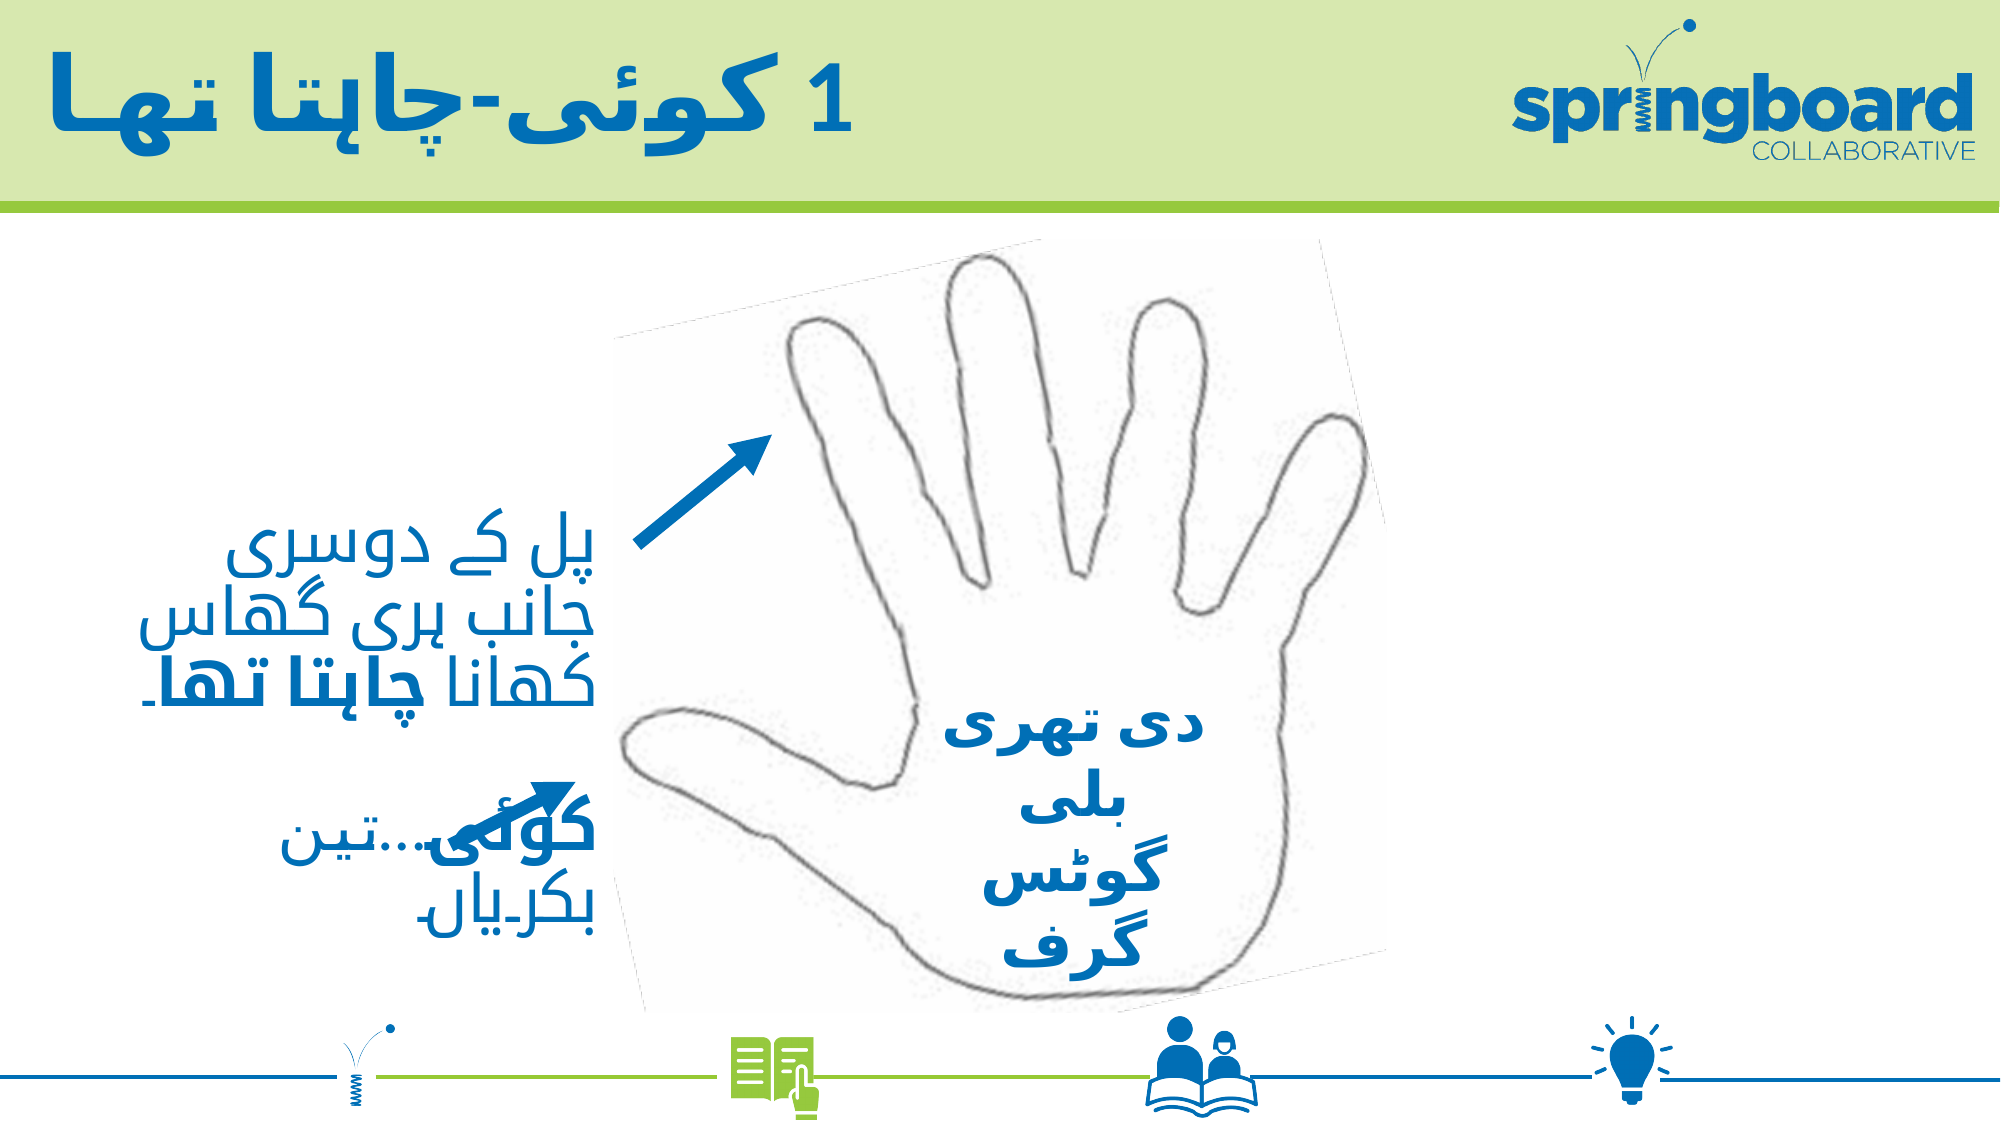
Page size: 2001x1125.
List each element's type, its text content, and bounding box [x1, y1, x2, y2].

picture [343, 1024, 395, 1106]
list پل کے دوسری جانب ہری گھاس کھانا چاہتا تھا۔ کوئی…تین بکریاں [82, 279, 608, 930]
picture [613, 239, 1387, 1013]
picture [1591, 1016, 1673, 1105]
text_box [636, 434, 773, 545]
picture [1145, 1016, 1258, 1118]
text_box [450, 781, 576, 846]
title 1 کوئی-چاہتا تھا [0, 0, 2000, 196]
picture [731, 1037, 819, 1120]
